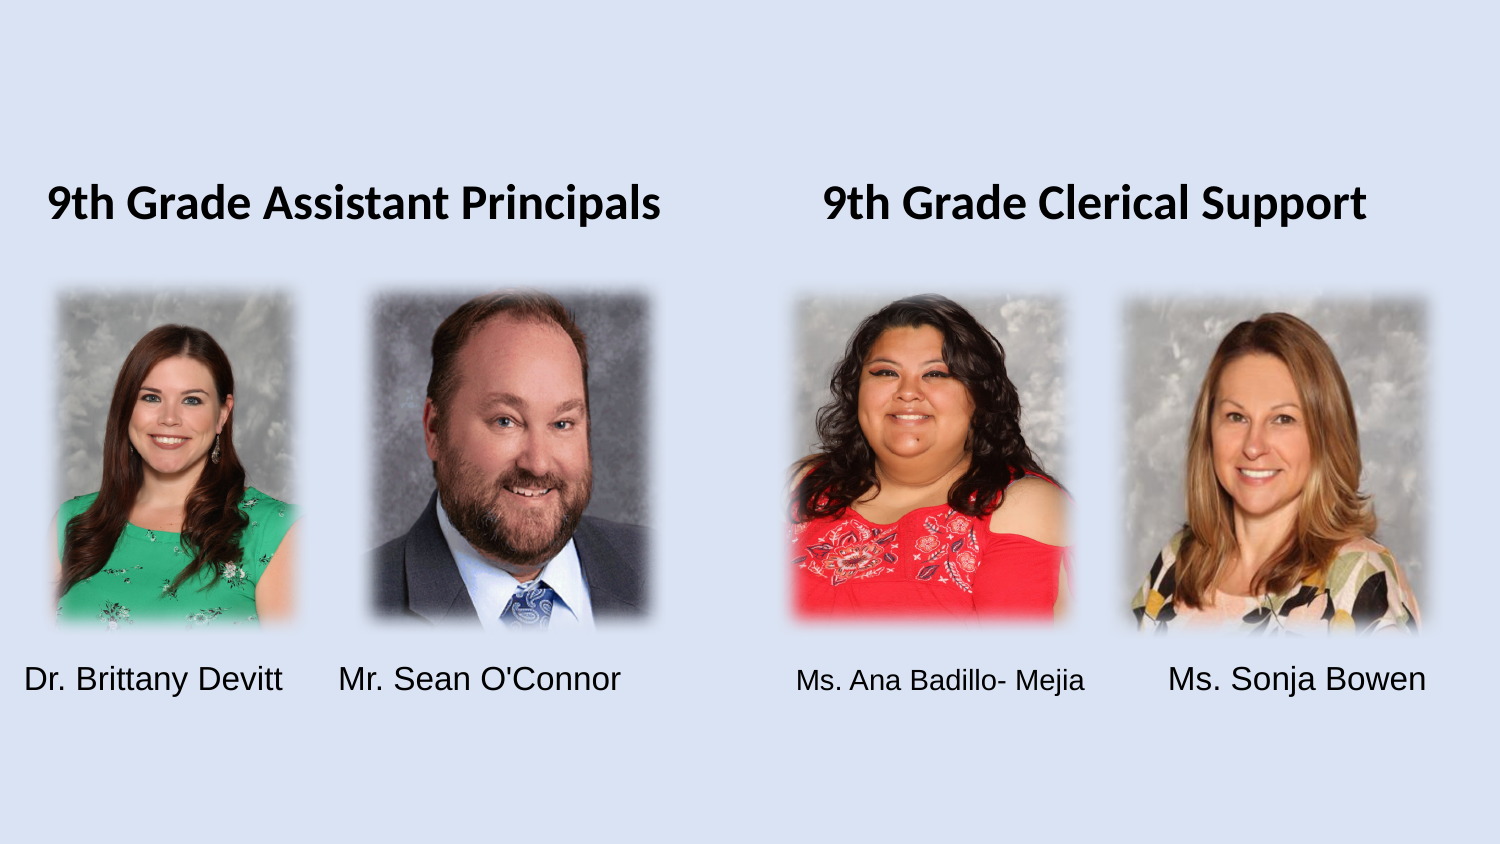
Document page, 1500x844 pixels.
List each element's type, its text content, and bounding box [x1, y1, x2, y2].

picture [1105, 280, 1445, 640]
picture [354, 275, 667, 636]
list 9th Grade Assistant Principals [20, 109, 688, 238]
picture [40, 274, 310, 637]
text_box Dr. Brittany Devitt Mr. Sean O'Connor Ms. Ana Badillo- Mejia Ms. Sonja Bowen [0, 649, 1461, 705]
picture [776, 278, 1083, 637]
list 9th Grade Clerical Support [759, 109, 1430, 238]
